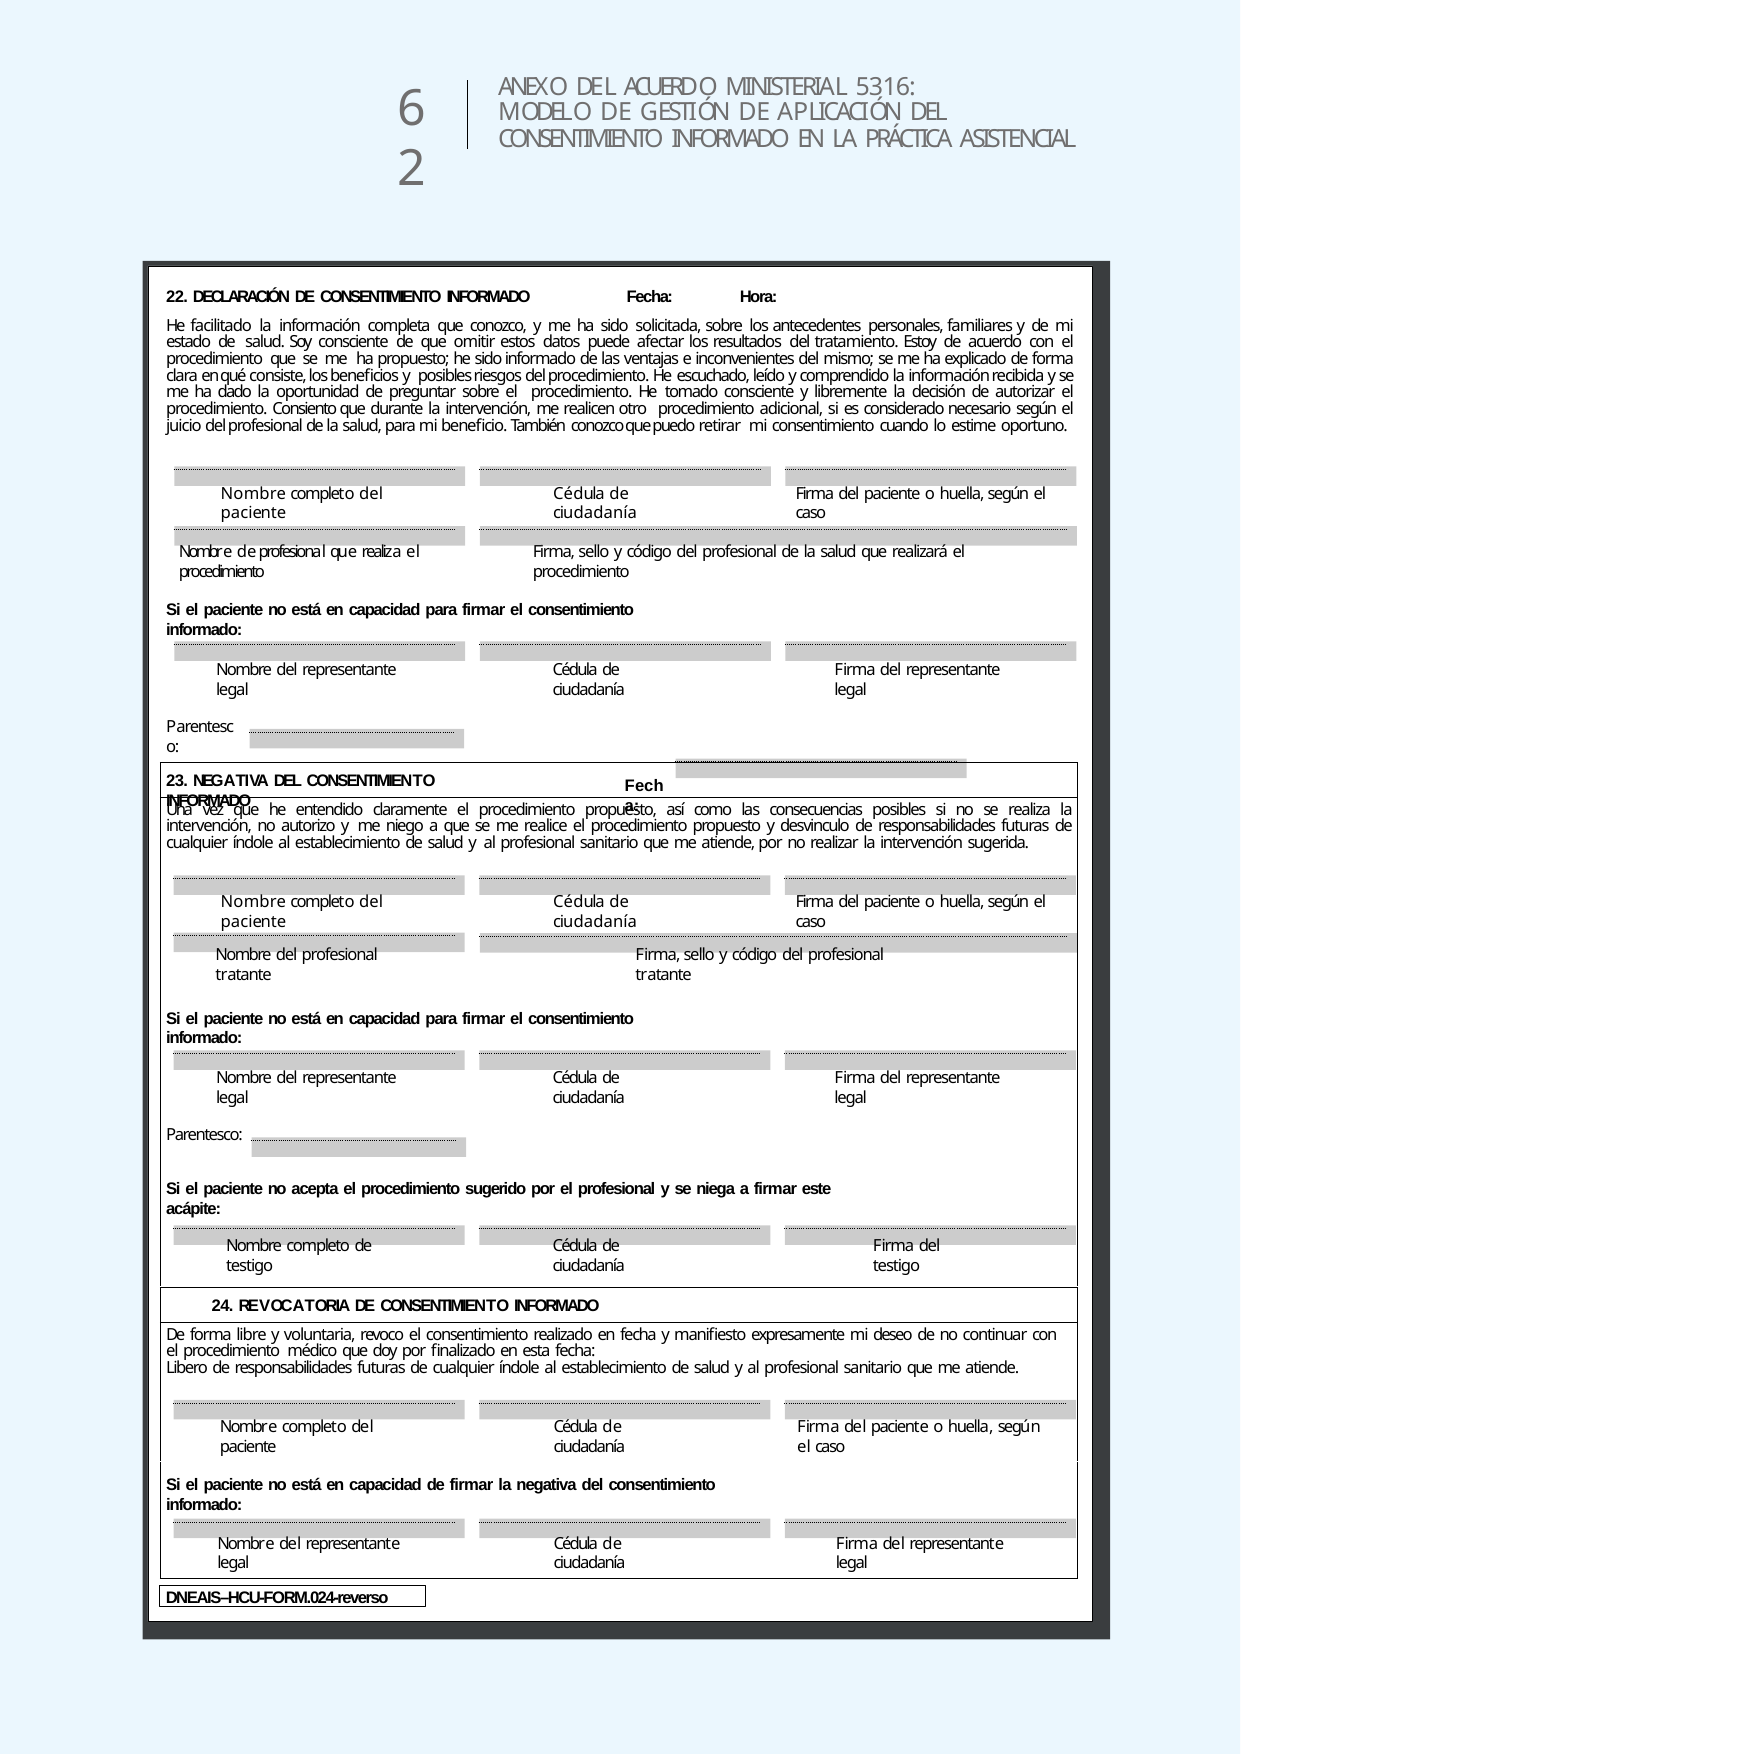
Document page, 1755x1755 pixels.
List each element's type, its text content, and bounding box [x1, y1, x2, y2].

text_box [142, 260, 1111, 1640]
text_box 62 [395, 73, 449, 196]
text_box ANEXO DEL ACUERDO MINISTERIAL 5316: MODELO DE GESTIÓN DE APLICACIÓN DEL CONSENTIMIENTO INFORMADO EN LA PRÁCTICA ASISTENCIAL [496, 70, 1094, 153]
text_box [147, 265, 1094, 1622]
